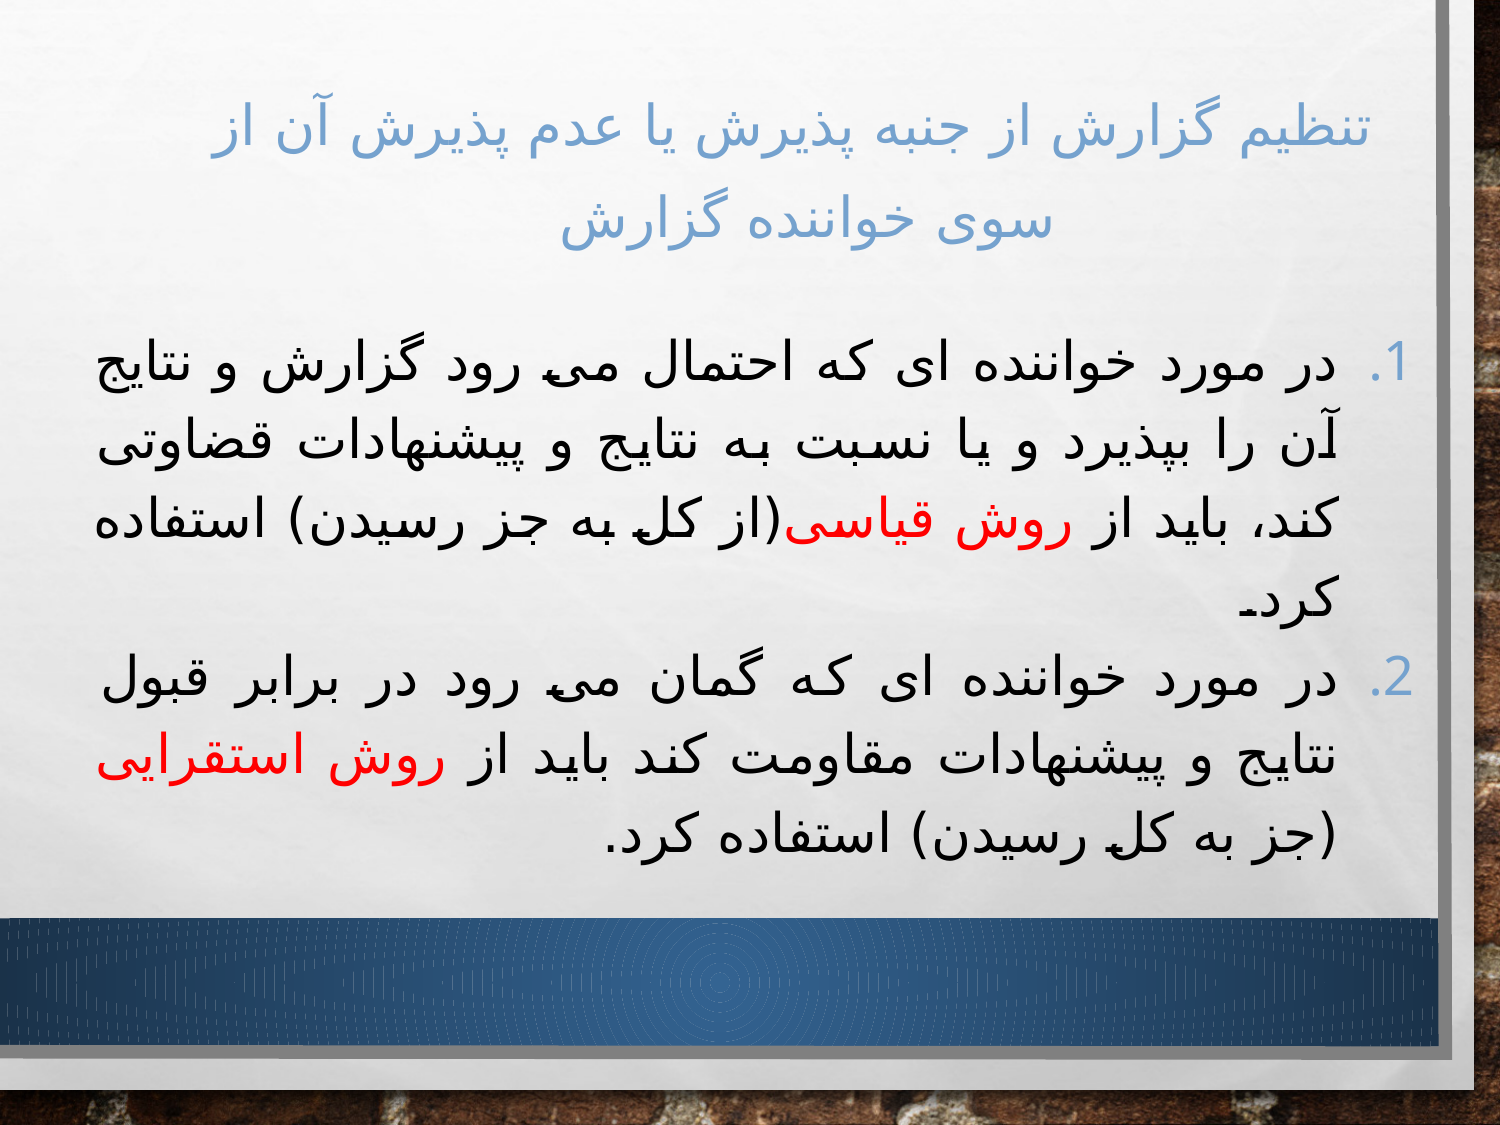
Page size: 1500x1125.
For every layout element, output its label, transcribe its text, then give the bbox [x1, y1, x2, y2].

picture [0, 0, 1500, 1125]
picture [0, 0, 1438, 918]
list در مورد خواننده ای که احتمال می رود گزارش و نتایج آن را بپذیرد و یا نسبت به نتایج و پیشنهادات قضاوتی کند، باید از روش قیاسی(از کل به جز رسیدن) استفاده کرد. در مورد خواننده ای که گمان می رود در برابر قبول نتایج و پیشنهادات مقاومت کند باید از روش استقرایی (جز به کل رسیدن) استفاده کرد. [76, 302, 1424, 873]
title تنظیم گزارش از جنبه پذیرش یا عدم پذیرش آن از سوی خواننده گزارش [161, 75, 1425, 279]
